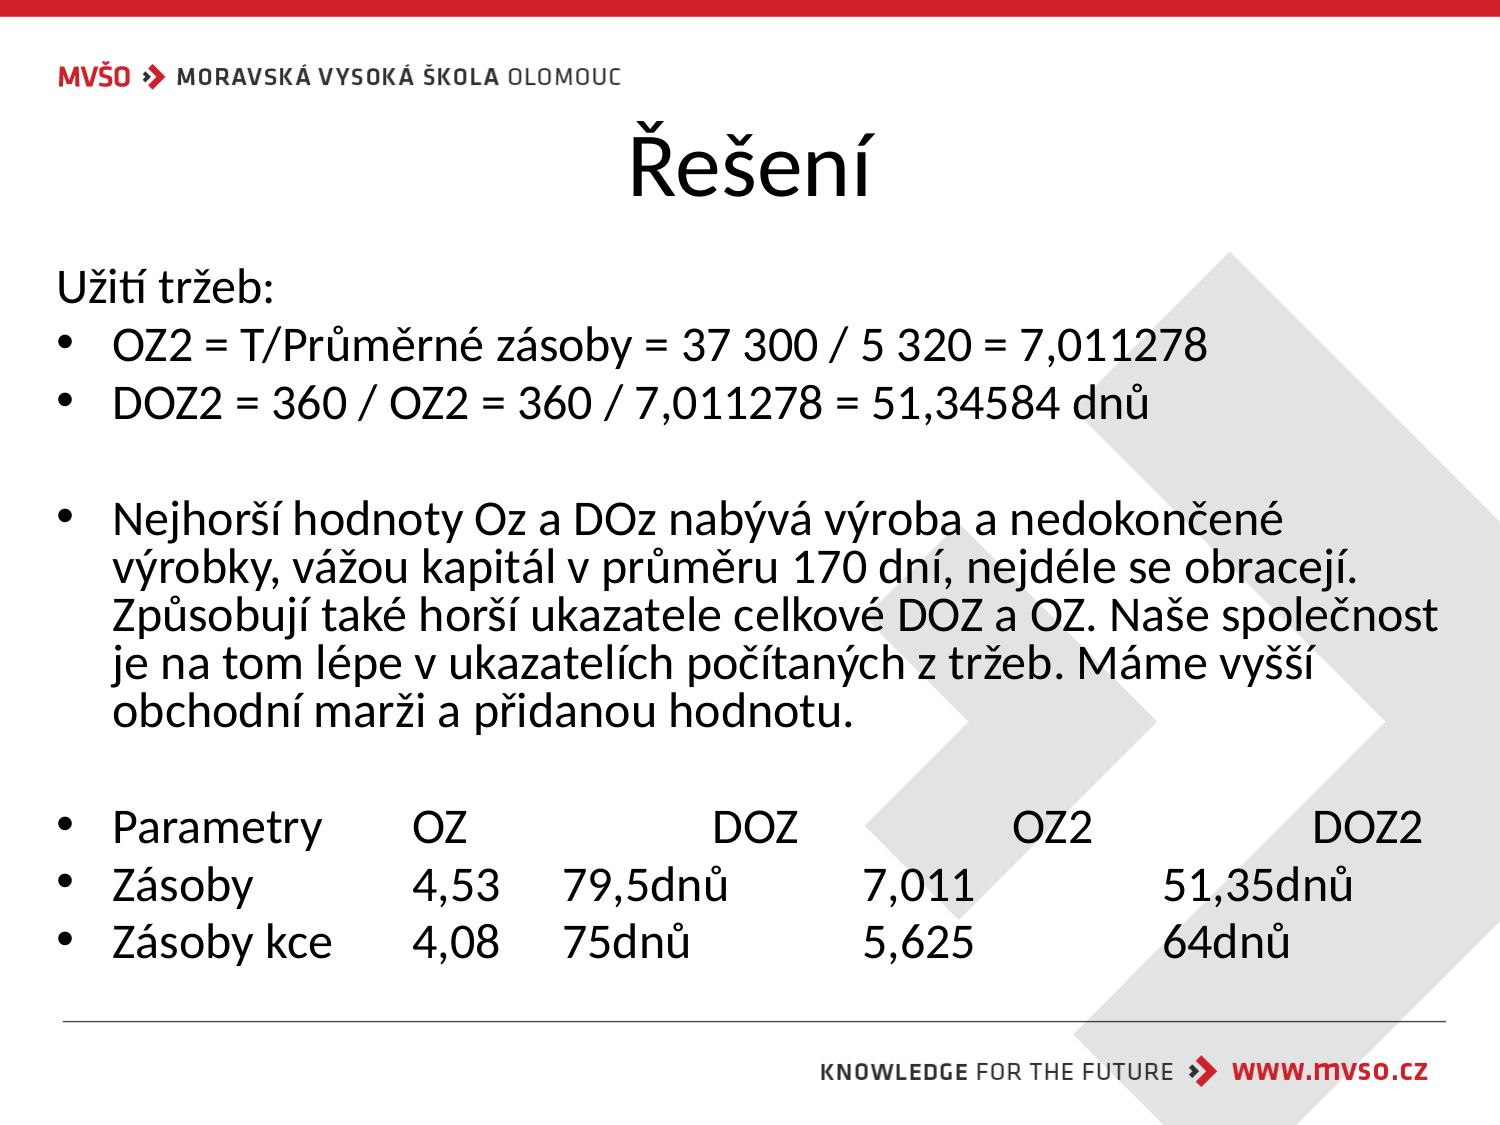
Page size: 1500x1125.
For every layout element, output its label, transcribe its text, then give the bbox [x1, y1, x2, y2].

title Řešení [75, 61, 1425, 257]
picture [0, 0, 1500, 1125]
list Užití tržeb: OZ2 = T/Průměrné zásoby = 37 300 / 5 320 = 7,011278 DOZ2 = 360 / OZ2 = 360 / 7,011278 = 51,34584 dnů Nejhorší hodnoty Oz a DOz nabývá výroba a nedokončené výrobky, vážou kapitál v průměru 170 dní, nejdéle se obracejí. Způsobují také horší ukazatele celkové DOZ a OZ. Naše společnost je na tom lépe v ukazatelích počítaných z tržeb. Máme vyšší obchodní marži a přidanou hodnotu. Parametry OZ DOZ OZ2 DOZ2 Zásoby 4,53 79,5dnů 7,011 51,35dnů Zásoby kce 4,08 75dnů 5,625 64dnů [41, 257, 1459, 1024]
